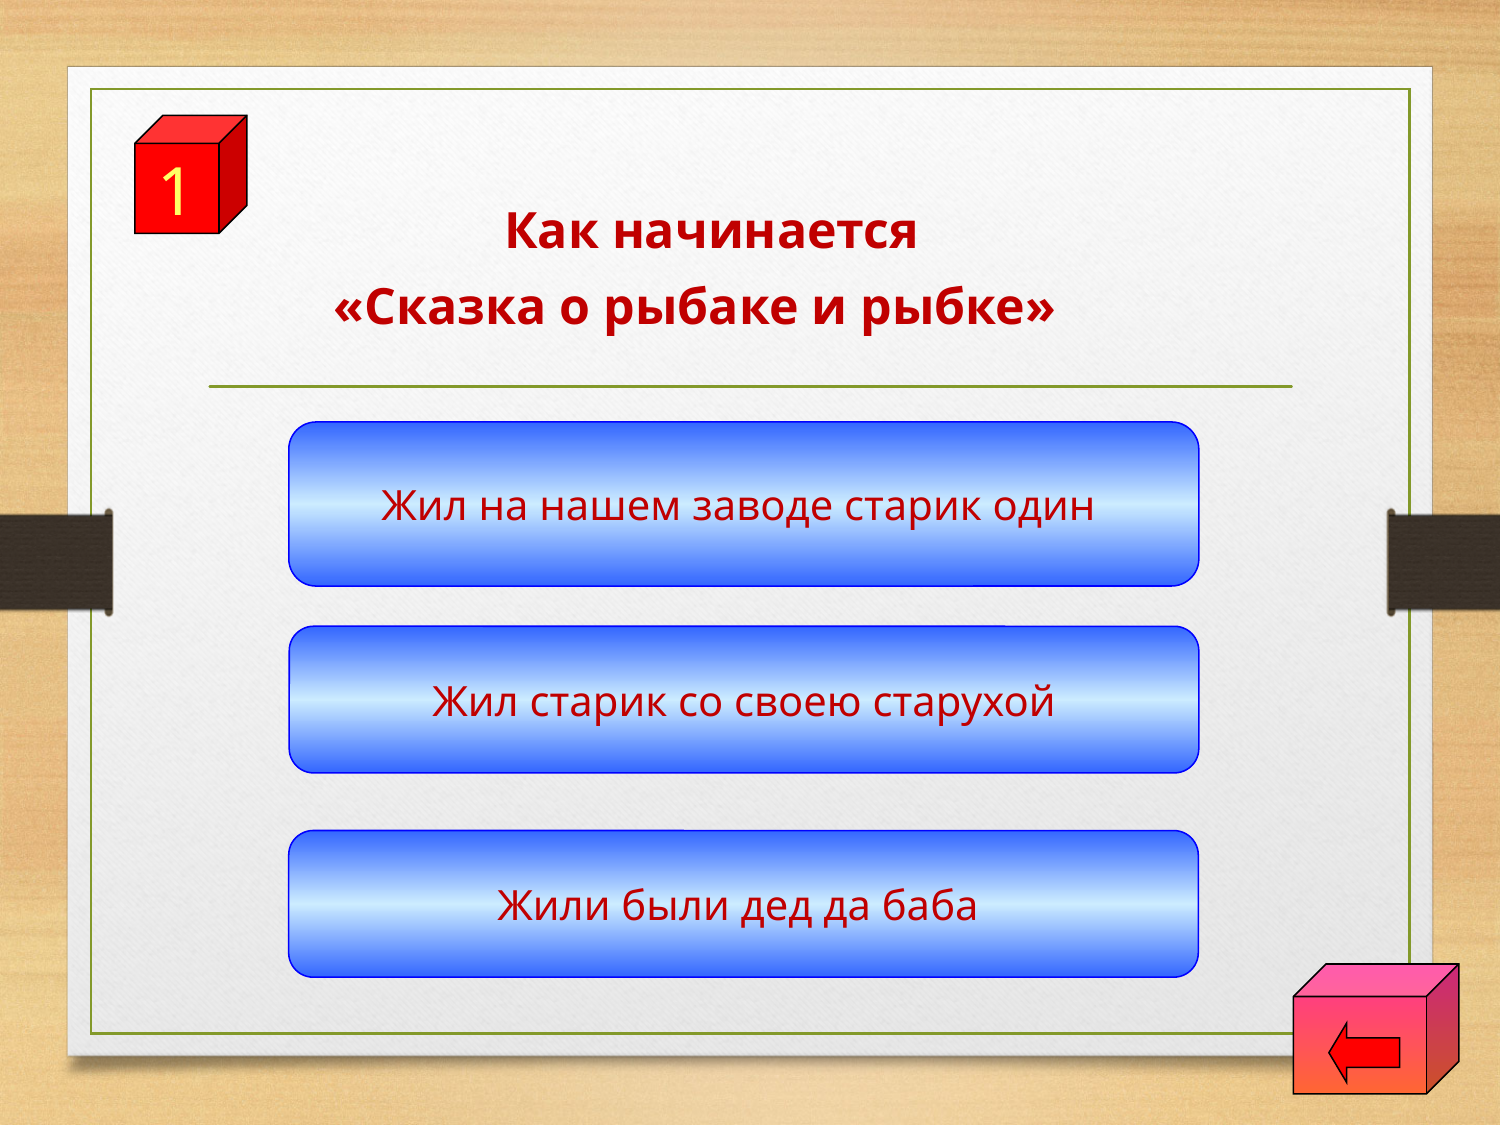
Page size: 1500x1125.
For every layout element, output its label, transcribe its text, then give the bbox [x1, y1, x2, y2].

text_box 1 [134, 115, 247, 234]
list Как начинается «Сказка о рыбаке и рыбке» [142, 197, 1248, 399]
picture [0, 0, 1500, 1125]
text_box Жили были дед да баба [288, 830, 1199, 978]
text_box Жил на нашем заводе старик один [288, 421, 1199, 587]
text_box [1293, 963, 1459, 1095]
text_box Жил старик со своею старухой [289, 626, 1199, 773]
